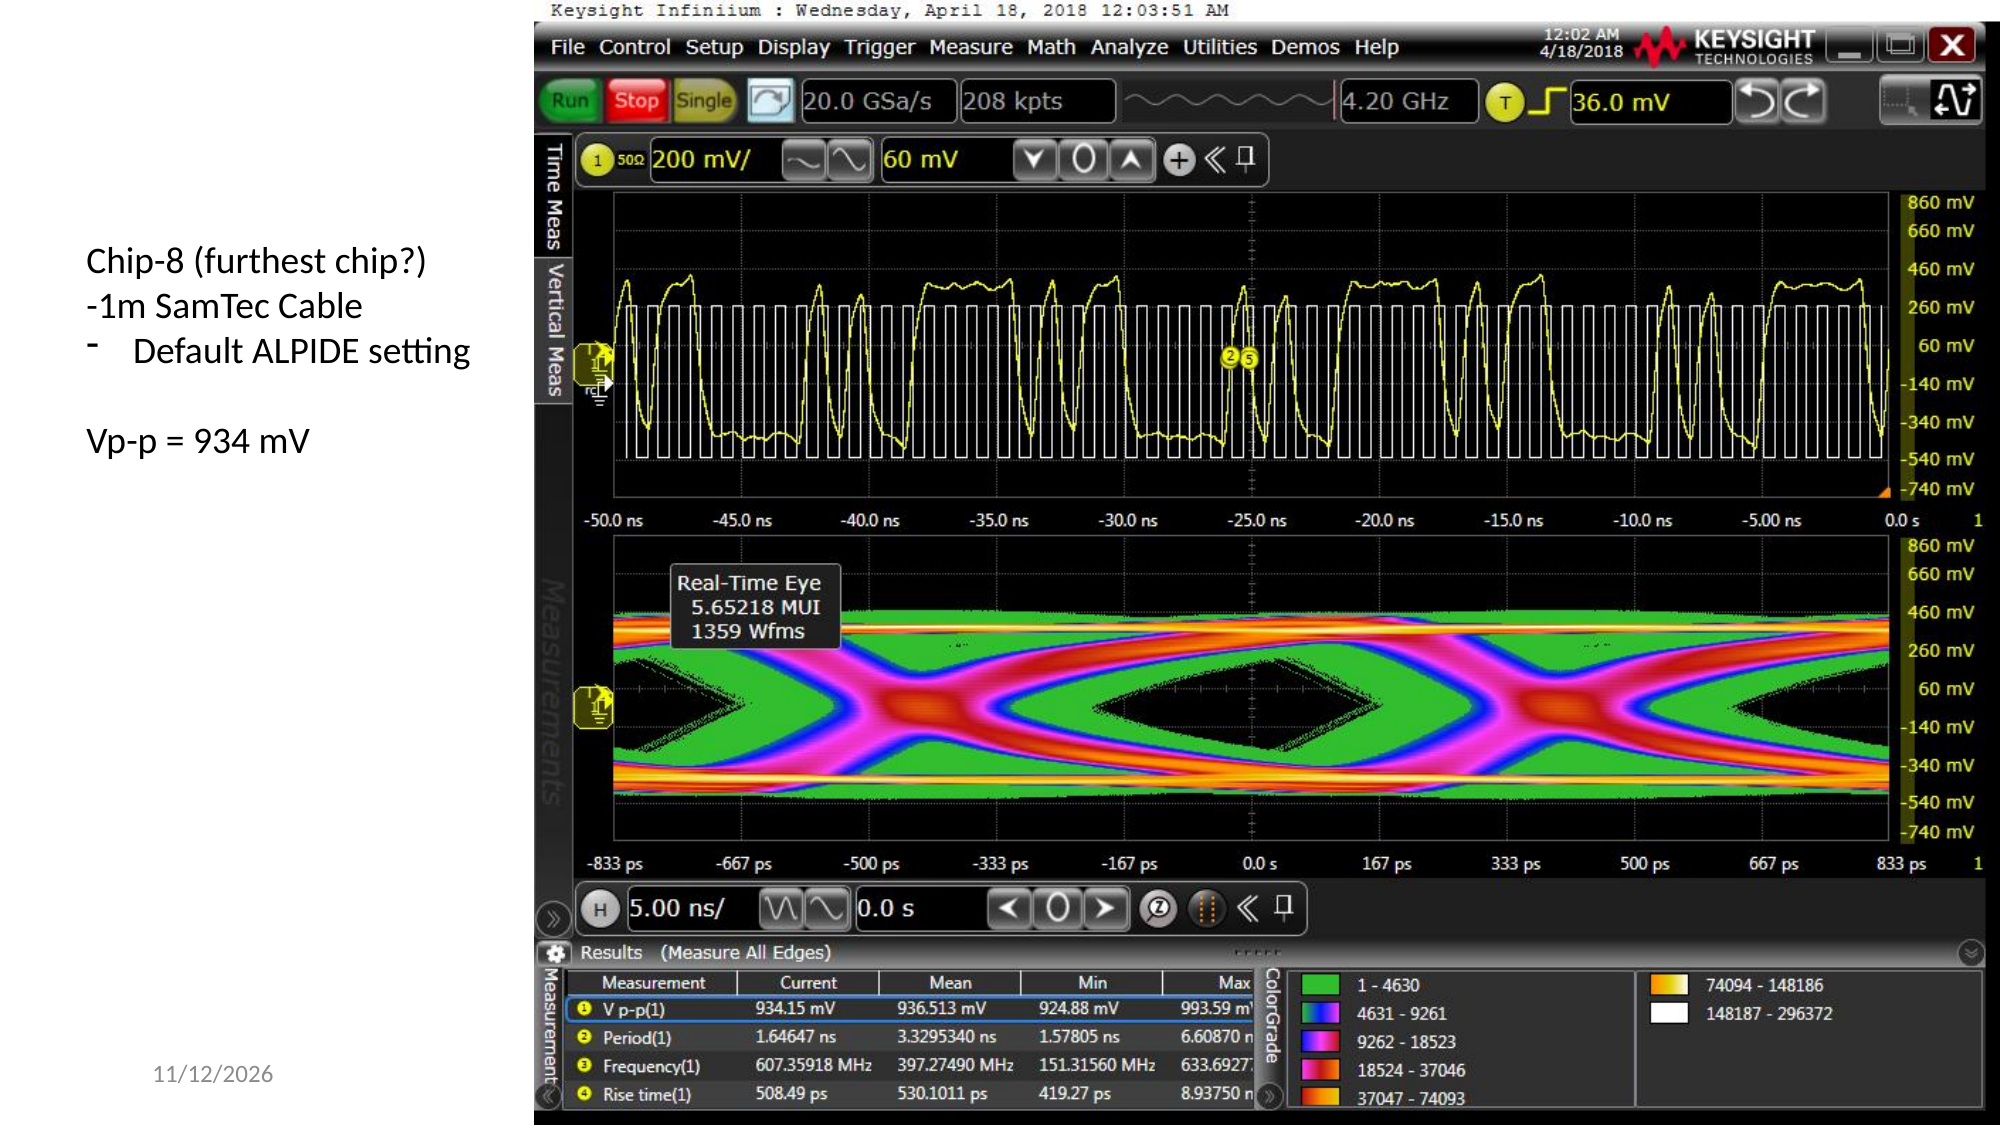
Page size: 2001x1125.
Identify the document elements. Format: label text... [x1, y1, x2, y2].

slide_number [137, 1042, 534, 1103]
text_box Chip-8 (furthest chip?) -1m SamTec Cable Default ALPIDE setting Vp-p = 934 mV [71, 228, 487, 513]
picture [534, 0, 2000, 1125]
